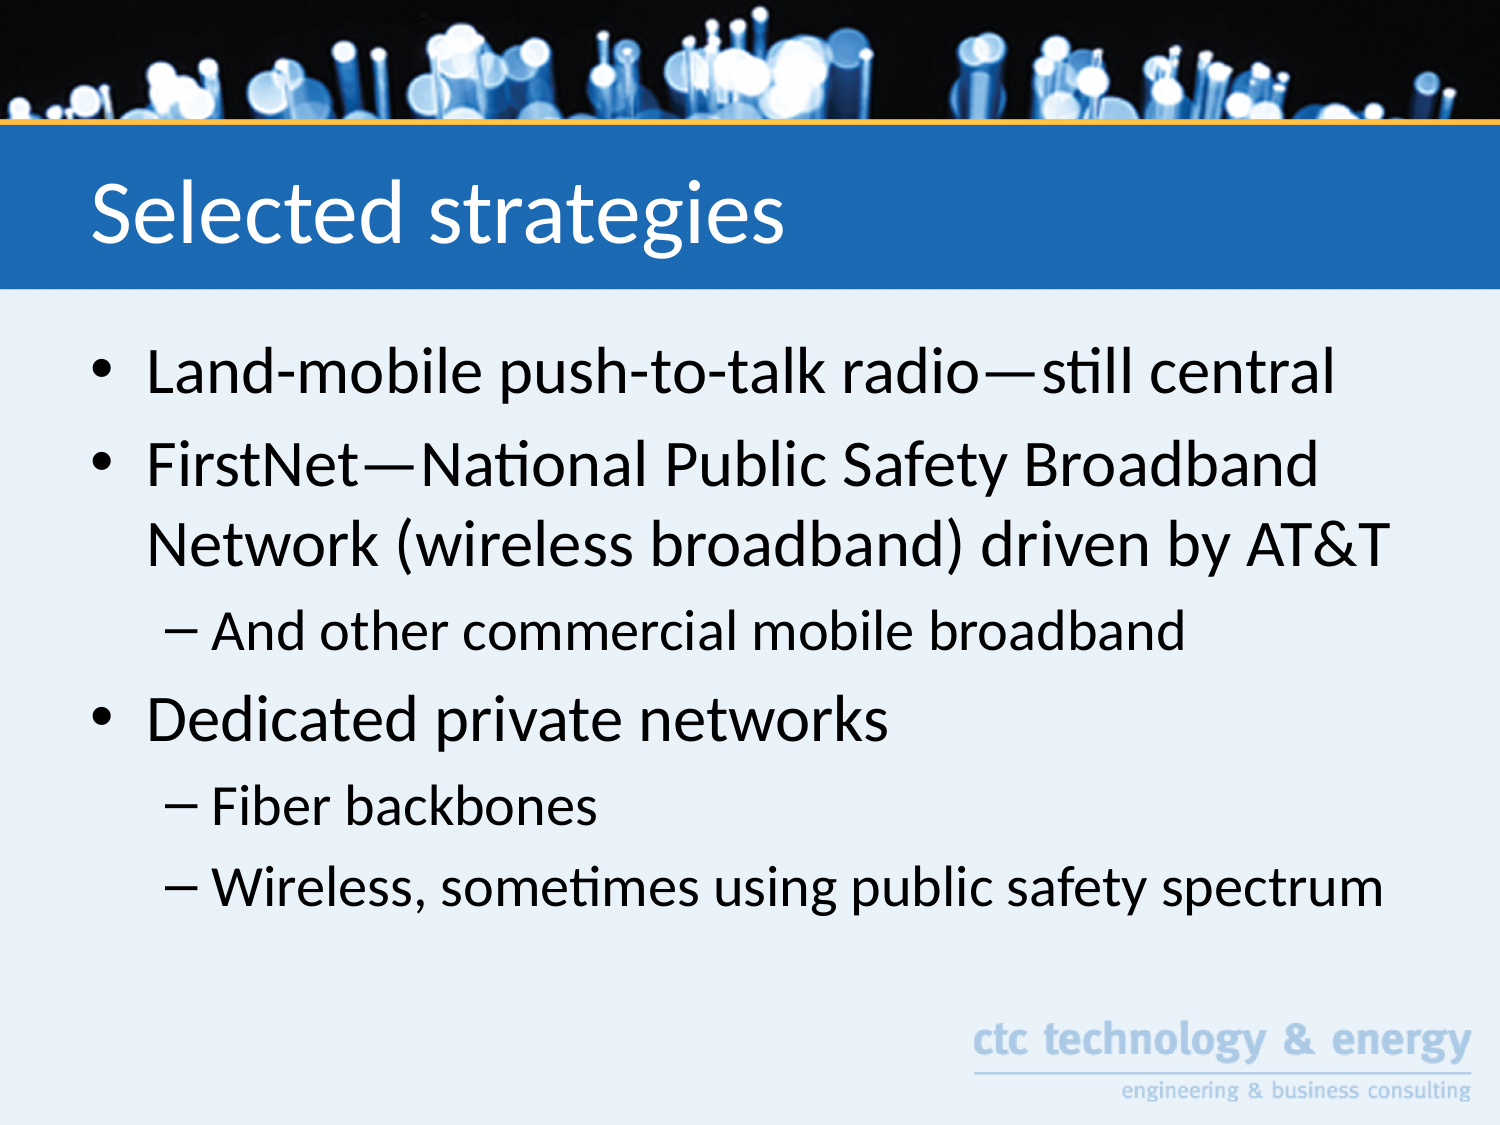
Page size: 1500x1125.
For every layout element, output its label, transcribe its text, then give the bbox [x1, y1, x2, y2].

list Land-mobile push-to-talk radio—still central FirstNet—National Public Safety Broadband Network (wireless broadband) driven by AT&T And other commercial mobile broadband Dedicated private networks Fiber backbones Wireless, sometimes using public safety spectrum [75, 319, 1425, 1005]
title Selected strategies [75, 113, 1425, 301]
picture [0, 0, 1500, 1125]
